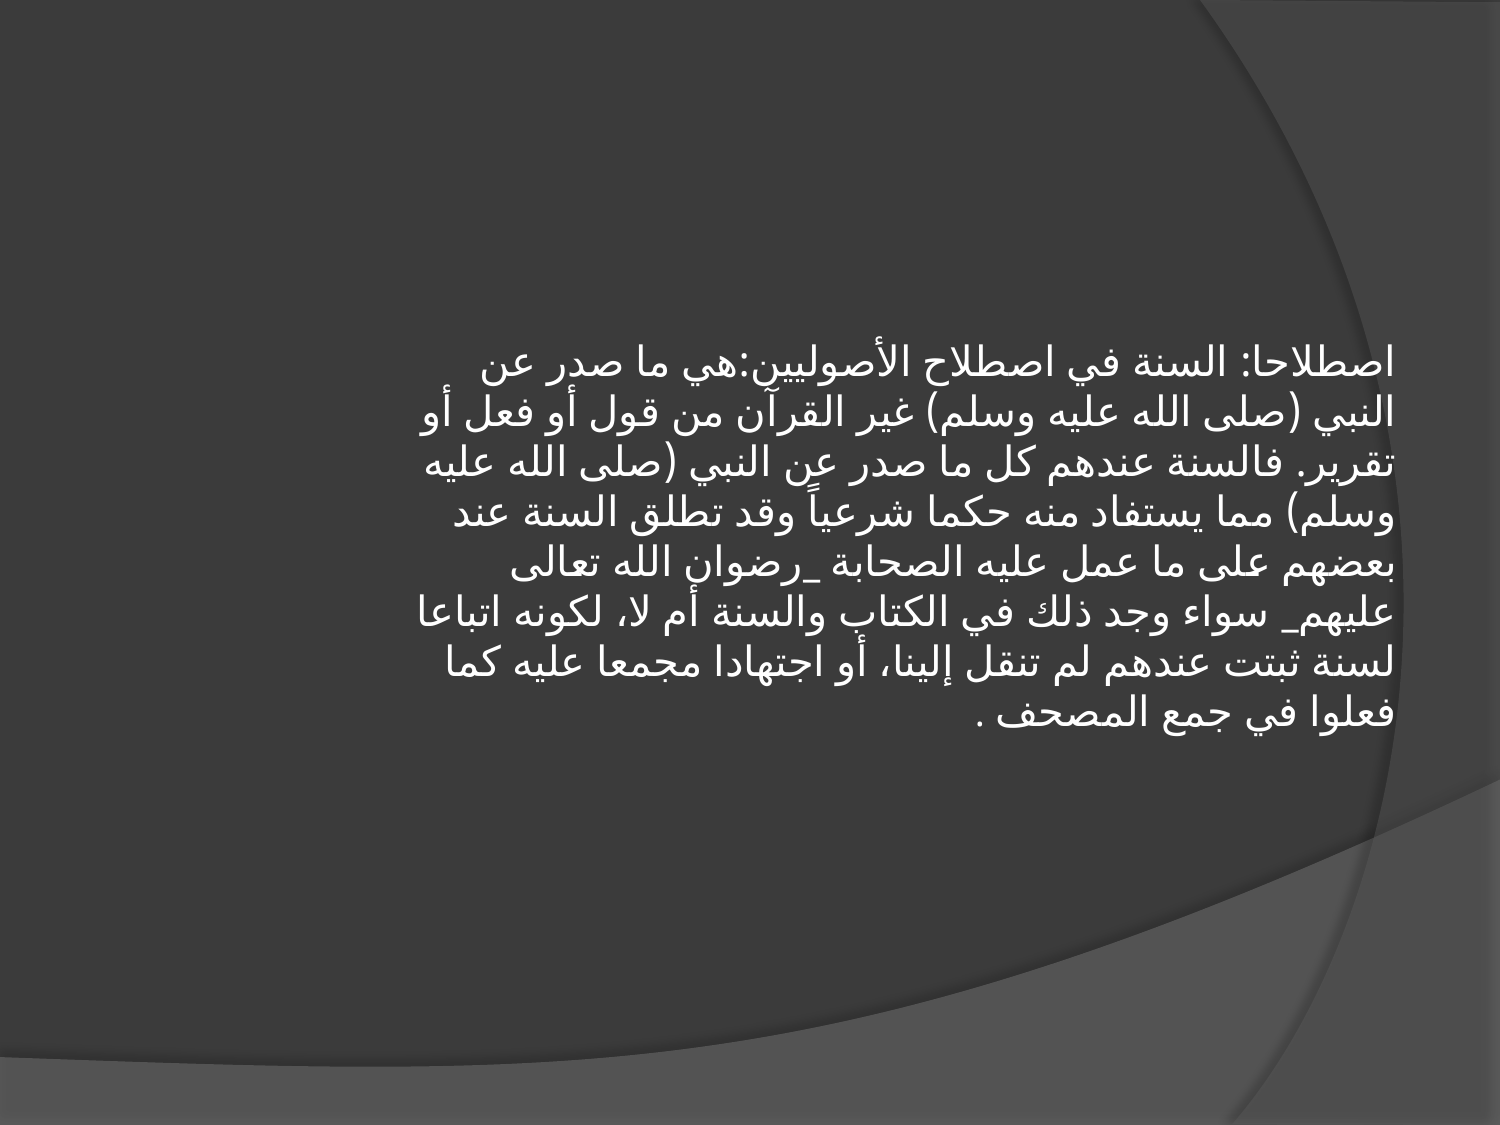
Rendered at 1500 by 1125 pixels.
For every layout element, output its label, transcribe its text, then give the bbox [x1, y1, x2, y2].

text_box اصطلاحا: السنة في اصطلاح الأصوليين:هي ما صدر عن النبي (صلى الله عليه وسلم) غير القرآن من قول أو فعل أو تقرير. فالسنة عندهم كل ما صدر عن النبي (صلى الله عليه وسلم) مما يستفاد منه حكما شرعياً وقد تطلق السنة عند بعضهم على ما عمل عليه الصحابة _رضوان الله تعالى عليهم_ سواء وجد ذلك في الكتاب والسنة أم لا، لكونه اتباعا لسنة ثبتت عندهم لم تنقل إلينا، أو اجتهادا مجمعا عليه كما فعلوا في جمع المصحف . [375, 327, 1412, 743]
